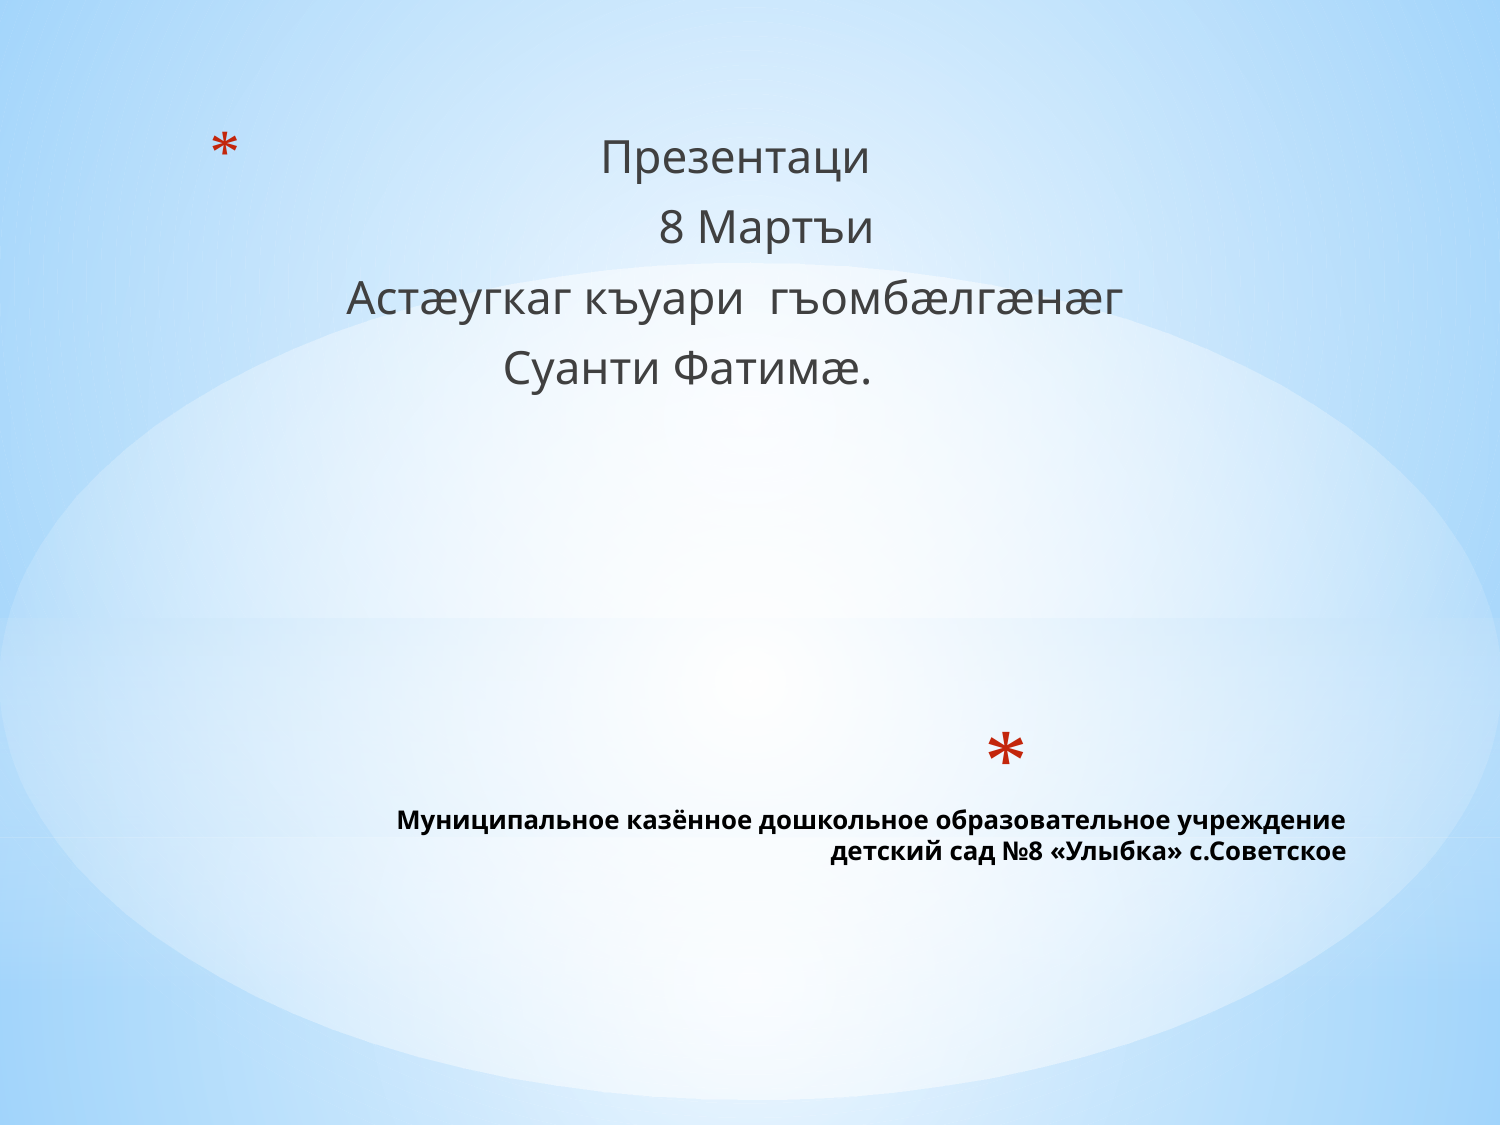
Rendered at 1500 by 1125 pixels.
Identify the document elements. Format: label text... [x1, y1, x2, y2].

title Муниципальное казённое дошкольное образовательное учреждение детский сад №8 «Улыбка» с.Советское [294, 717, 1363, 905]
list Презентаци 8 Мартъи Астæугкаг къуари гъомбæлгæнæг Суанти Фатимæ. [187, 120, 1238, 690]
